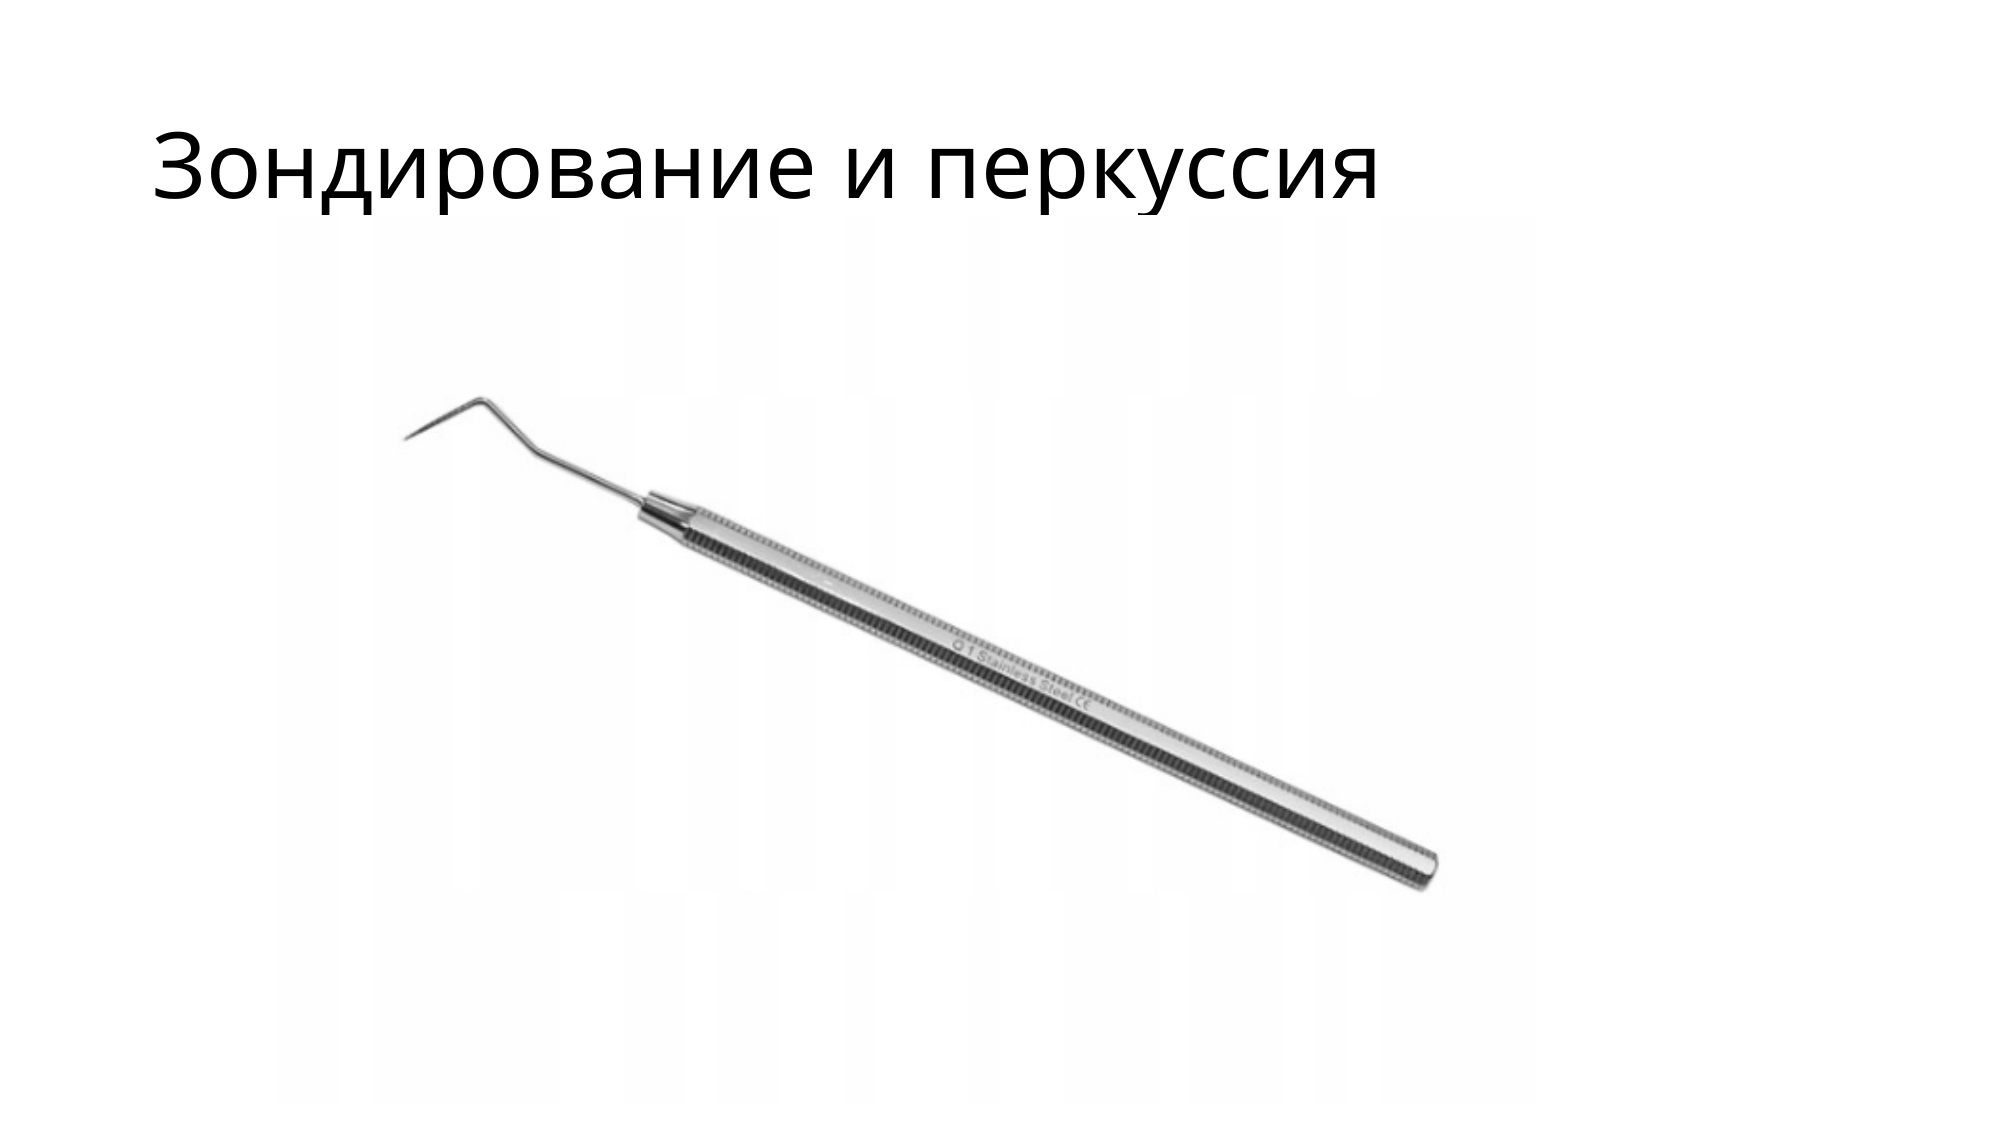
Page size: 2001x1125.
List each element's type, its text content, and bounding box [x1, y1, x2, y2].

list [277, 215, 1536, 1105]
title Зондирование и перкуссия [137, 59, 1863, 278]
